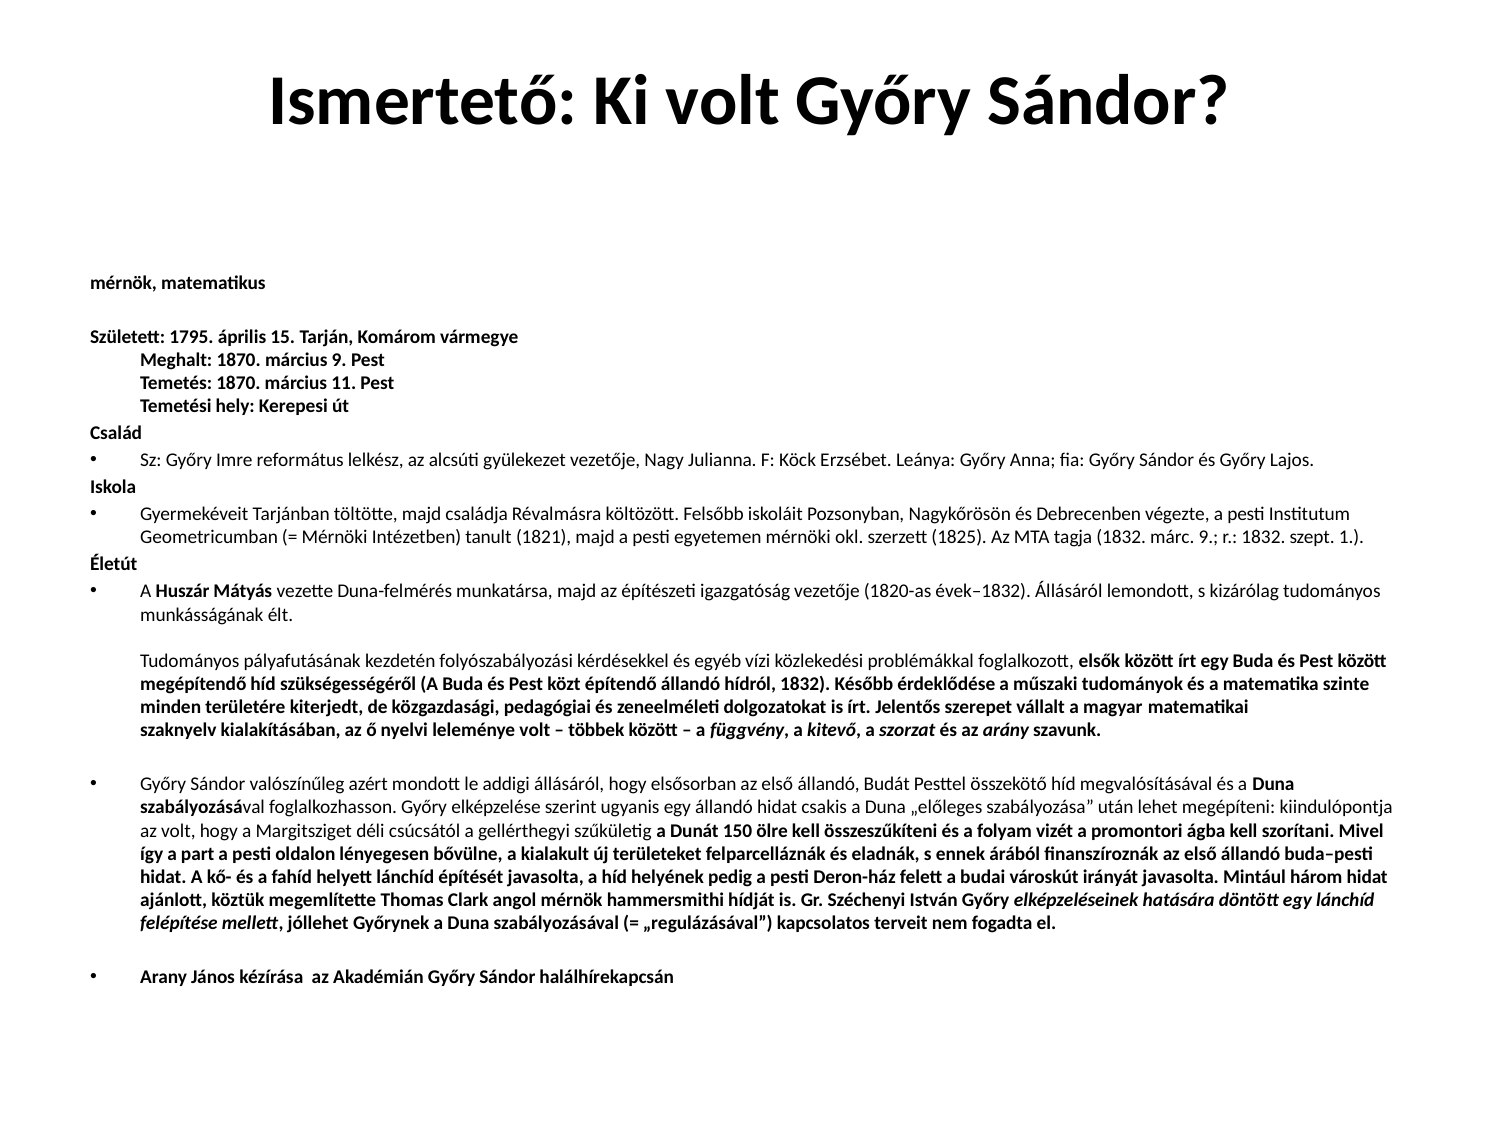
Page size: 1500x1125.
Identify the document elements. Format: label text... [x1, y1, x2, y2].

title Ismertető: Ki volt Győry Sándor? [75, 45, 1425, 233]
list mérnök, matematikus Született: 1795. április 15. Tarján, Komárom vármegye Meghalt: 1870. március 9. Pest Temetés: 1870. március 11. Pest Temetési hely: Kerepesi út Család Sz: Győry Imre református lelkész, az alcsúti gyülekezet vezetője, Nagy Julianna. F: Köck Erzsébet. Leánya: Győry Anna; fia: Győry Sándor és Győry Lajos. Iskola Gyermekéveit Tarjánban töltötte, majd családja Révalmásra költözött. Felsőbb iskoláit Pozsonyban, Nagykőrösön és Debrecenben végezte, a pesti Institutum Geometricumban (= Mérnöki Intézetben) tanult (1821), majd a pesti egyetemen mérnöki okl. szerzett (1825). Az MTA tagja (1832. márc. 9.; r.: 1832. szept. 1.). Életút A Huszár Mátyás vezette Duna-felmérés munkatársa, majd az építészeti igazgatóság vezetője (1820-as évek–1832). Állásáról lemondott, s kizárólag tudományos munkásságának élt. Tudományos pályafutásának kezdetén folyószabályozási kérdésekkel és egyéb vízi közlekedési problémákkal foglalkozott, elsők között írt egy Buda és Pest között megépítendő híd szükségességéről (A Buda és Pest közt építendő állandó hídról, 1832). Később érdeklődése a műszaki tudományok és a matematika szinte minden területére kiterjedt, de közgazdasági, pedagógiai és zeneelméleti dolgozatokat is írt. Jelentős szerepet vállalt a magyar matematikai szaknyelv kialakításában, az ő nyelvi leleménye volt – többek között – a függvény, a kitevő, a szorzat és az arány szavunk. Győry Sándor valószínűleg azért mondott le addigi állásáról, hogy elsősorban az első állandó, Budát Pesttel összekötő híd megvalósításával és a Duna szabályozásával foglalkozhasson. Győry elképzelése szerint ugyanis egy állandó hidat csakis a Duna „előleges szabályozása” után lehet megépíteni: kiindulópontja az volt, hogy a Margitsziget déli csúcsától a gellérthegyi szűkületig a Dunát 150 ölre kell összeszűkíteni és a folyam vizét a promontori ágba kell szorítani. Mivel így a part a pesti oldalon lényegesen bővülne, a kialakult új területeket felparcelláznák és eladnák, s ennek árából finanszíroznák az első állandó buda–pesti hidat. A kő- és a fahíd helyett lánchíd építését javasolta, a híd helyének pedig a pesti Deron-ház felett a budai városkút irányát javasolta. Mintául három hidat ajánlott, köztük megemlítette Thomas Clark angol mérnök hammersmithi hídját is. Gr. Széchenyi István Győry elképzeléseinek hatására döntött egy lánchíd felépítése mellett, jóllehet Győrynek a Duna szabályozásával (= „regulázásával”) kapcsolatos terveit nem fogadta el. Arany János kézírása az Akadémián Győry Sándor halálhírekapcsán [75, 262, 1425, 1005]
